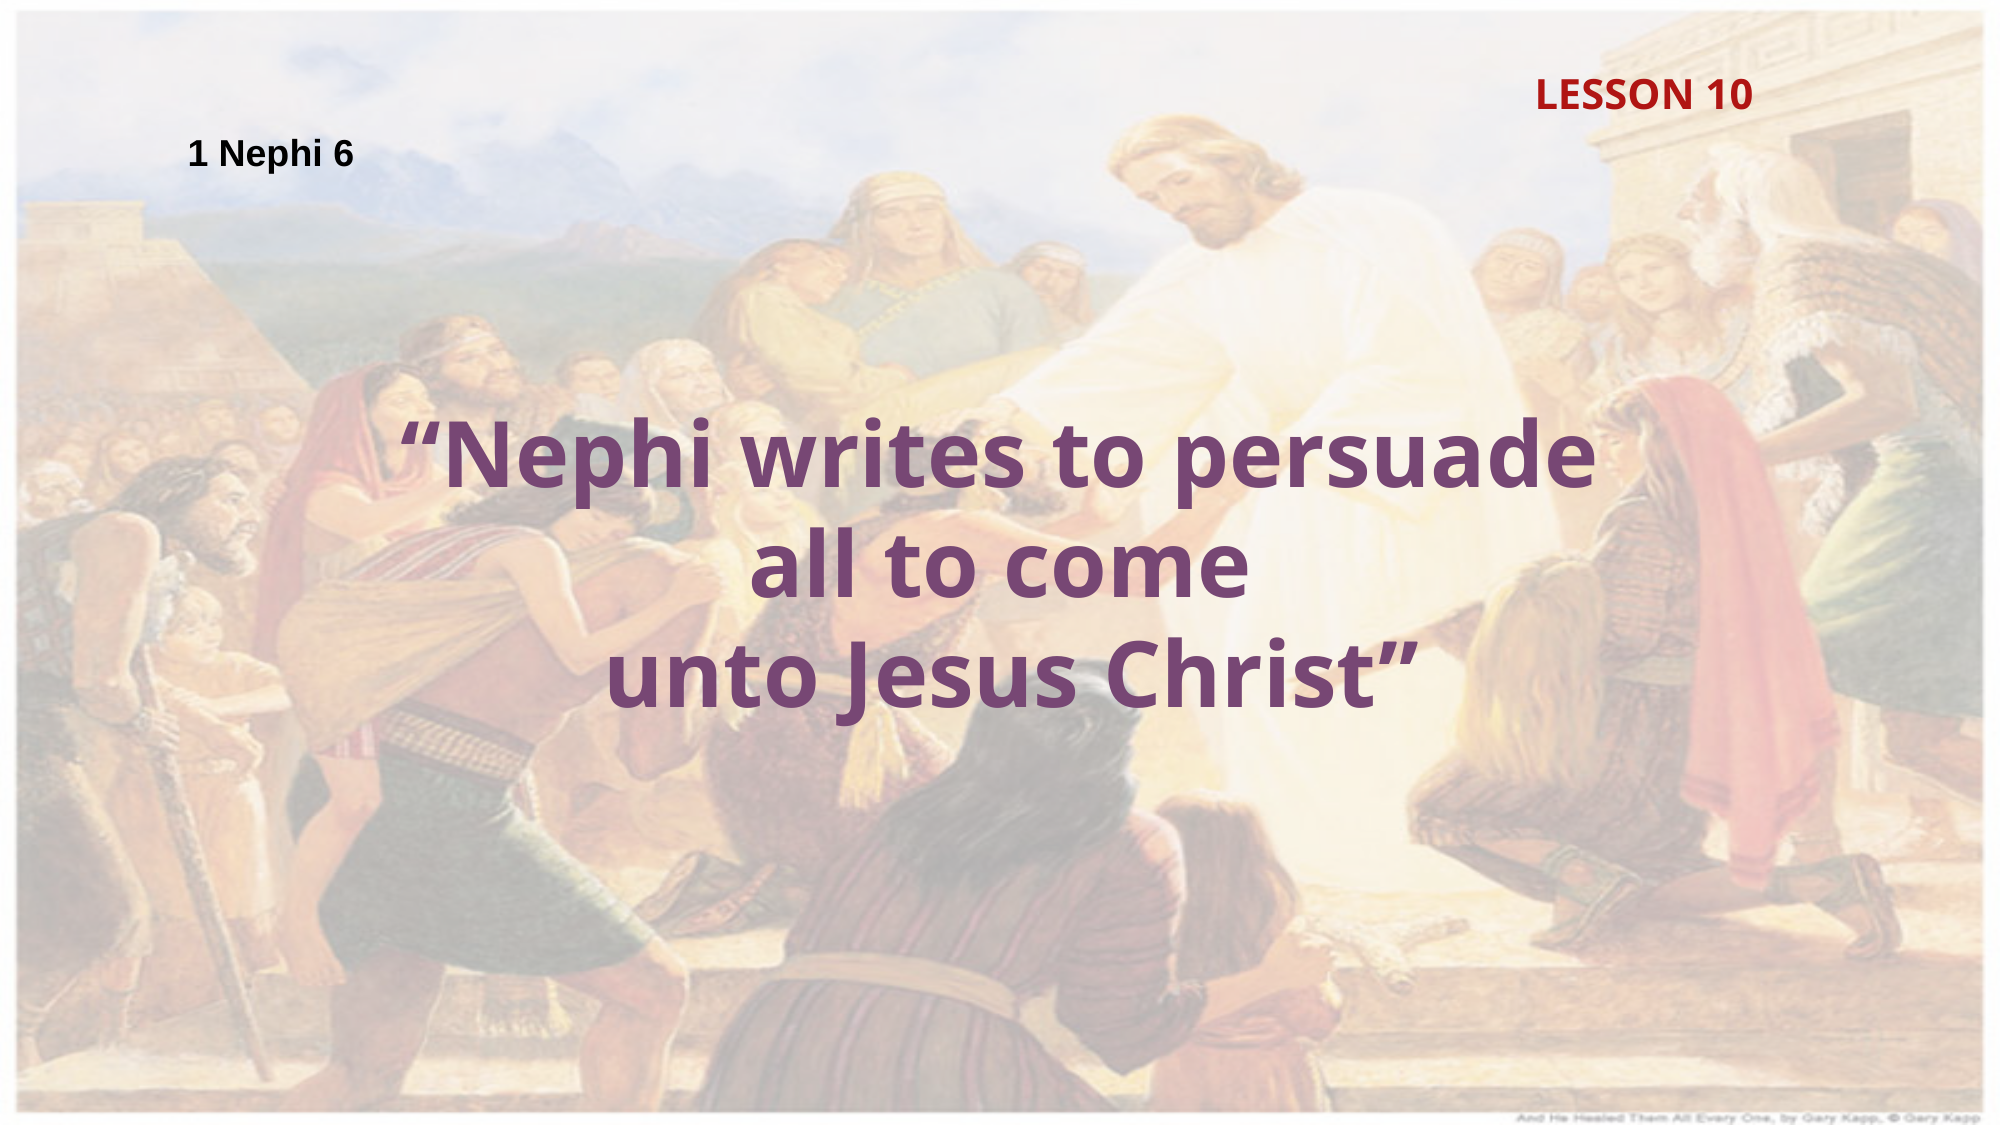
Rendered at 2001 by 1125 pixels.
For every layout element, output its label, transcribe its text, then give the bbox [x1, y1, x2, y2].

text_box 1 Nephi 6 [172, 121, 370, 182]
text_box “Nephi writes to persuade all to come unto Jesus Christ” [342, 388, 1658, 733]
text_box LESSON 10 [1519, 60, 1829, 183]
